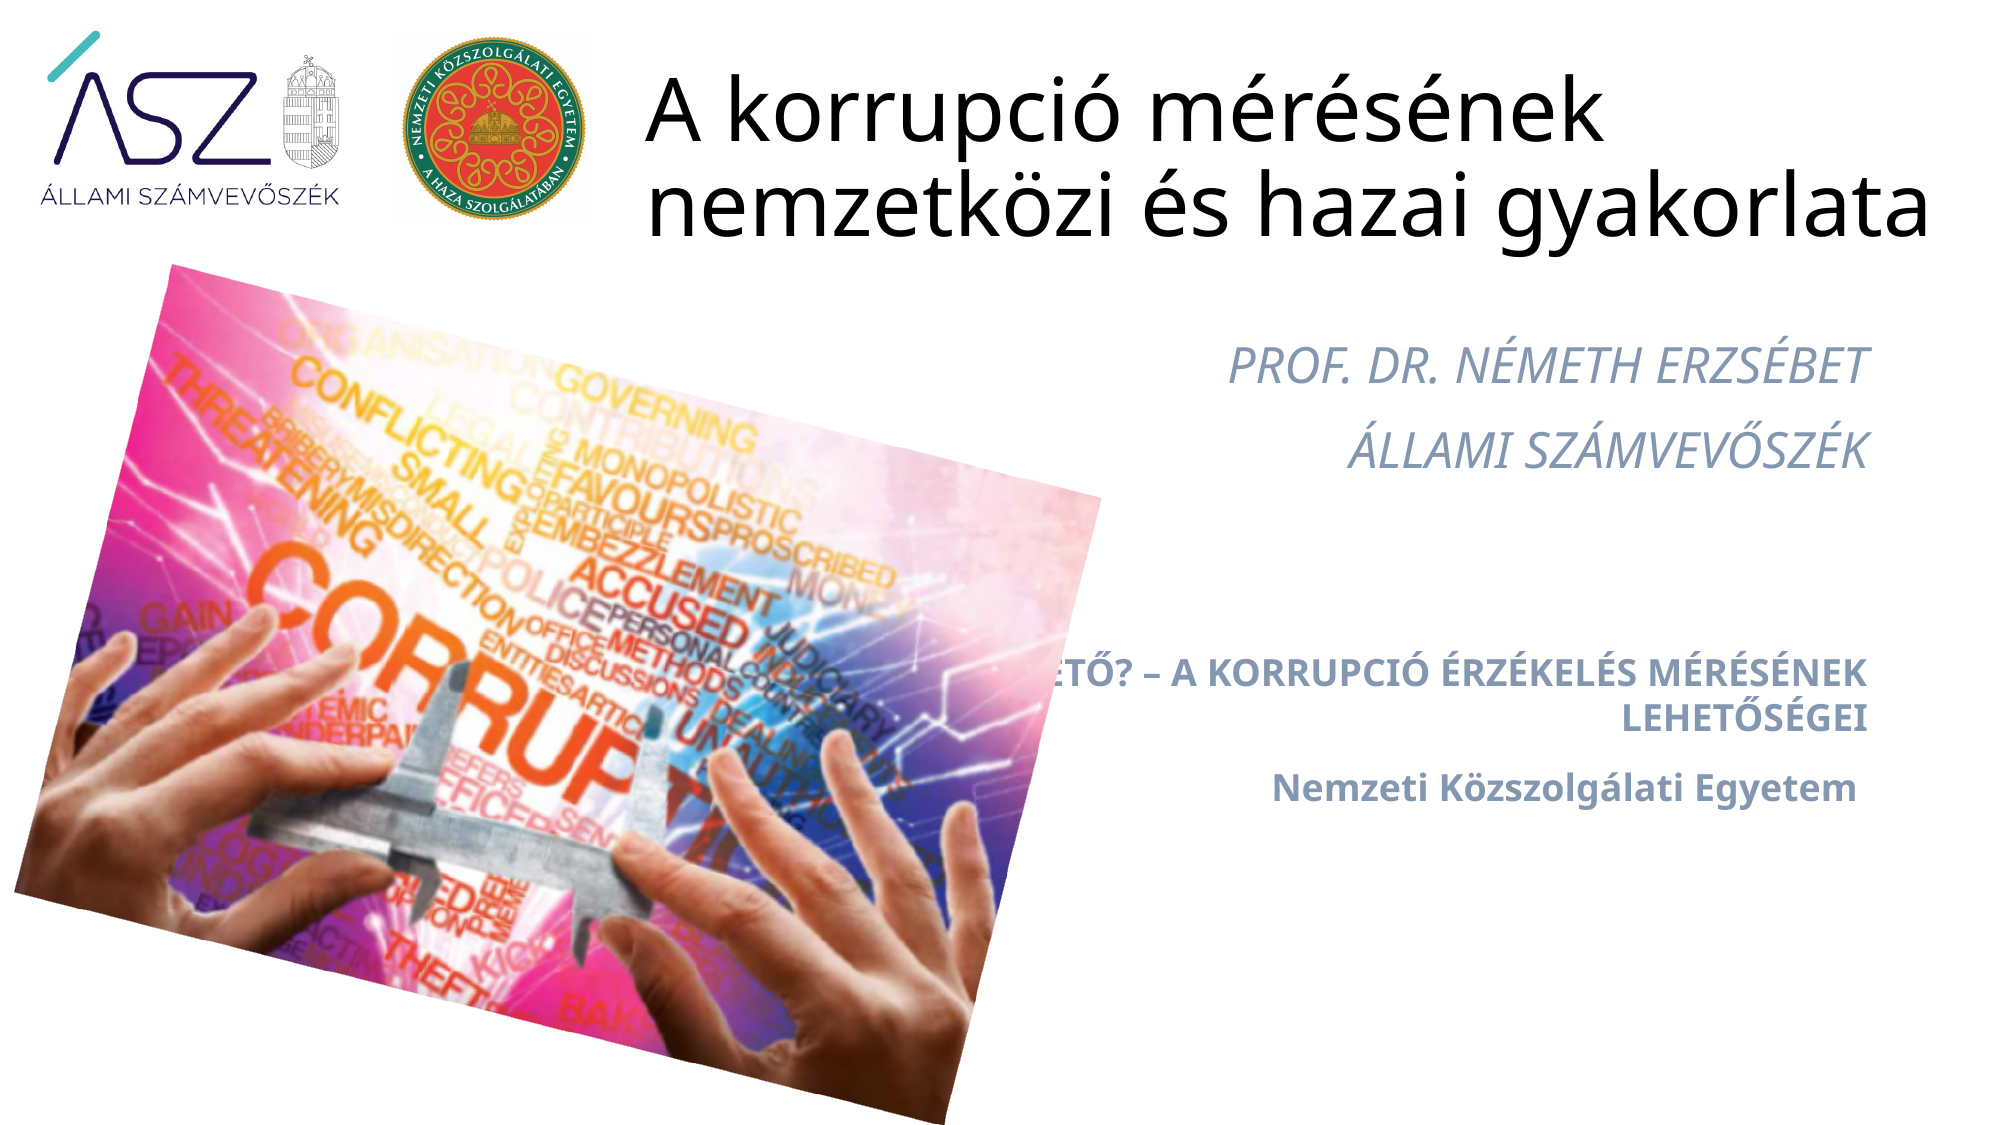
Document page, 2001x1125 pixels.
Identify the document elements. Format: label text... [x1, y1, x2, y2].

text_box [107, 23, 673, 233]
title A korrupció mérésének nemzetközi és hazai gyakorlata [630, 55, 1961, 266]
picture [13, 23, 367, 215]
picture [15, 265, 1100, 1125]
text_box Prof. dr. NÉMETH ERZSÉBET Állami Számvevőszék MÉRHETŐ? – a korrupció érzékelés mérésének lehetőségei Nemzeti Közszolgálati Egyetem [873, 326, 1883, 902]
